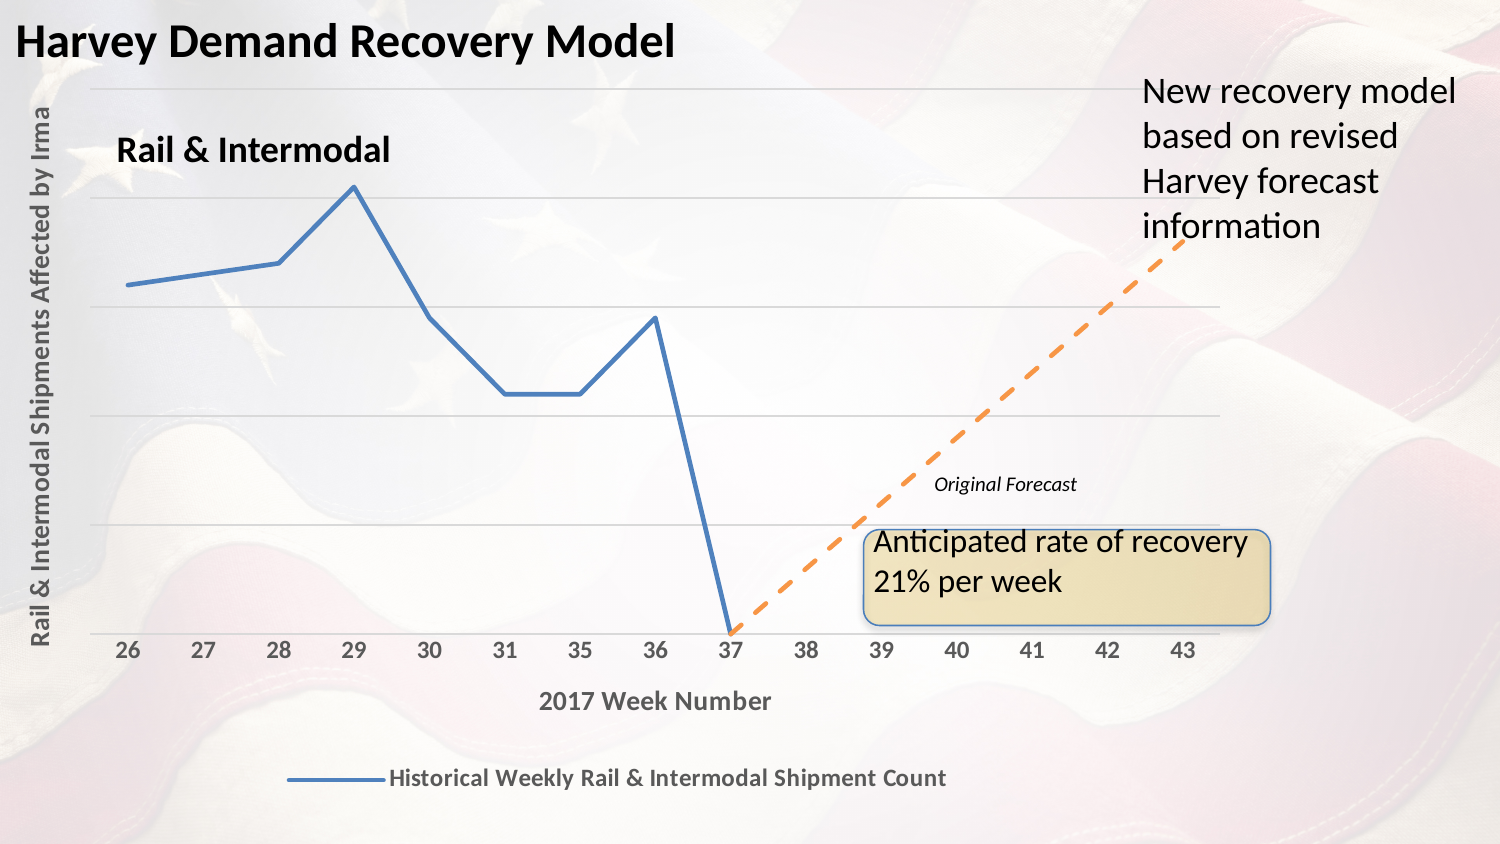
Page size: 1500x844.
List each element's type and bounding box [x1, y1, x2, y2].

picture [0, 0, 1500, 844]
chart [0, 74, 1246, 799]
